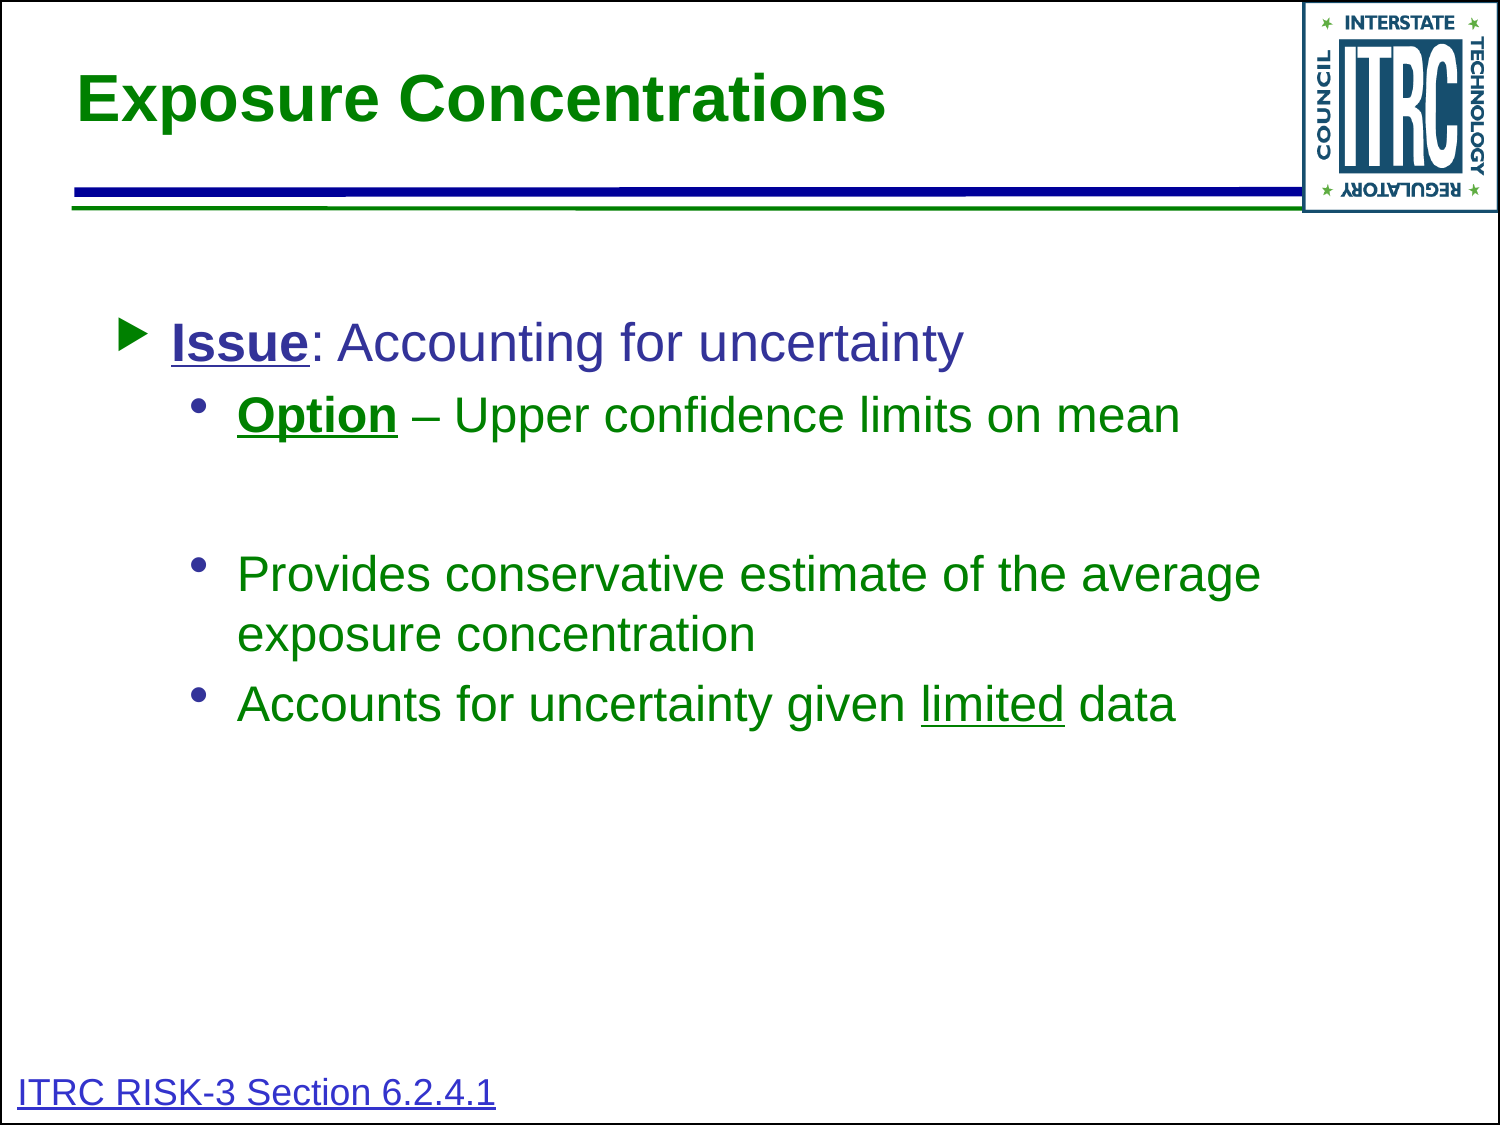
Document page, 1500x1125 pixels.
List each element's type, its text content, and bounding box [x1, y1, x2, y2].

text_box ITRC RISK-3 Section 6.2.4.1 [2, 1060, 512, 1121]
title Exposure Concentrations [61, 15, 1307, 188]
picture [1302, 2, 1498, 213]
list Issue: Accounting for uncertainty Option – Upper confidence limits on mean Provides conservative estimate of the average exposure concentration Accounts for uncertainty given limited data [99, 299, 1375, 975]
